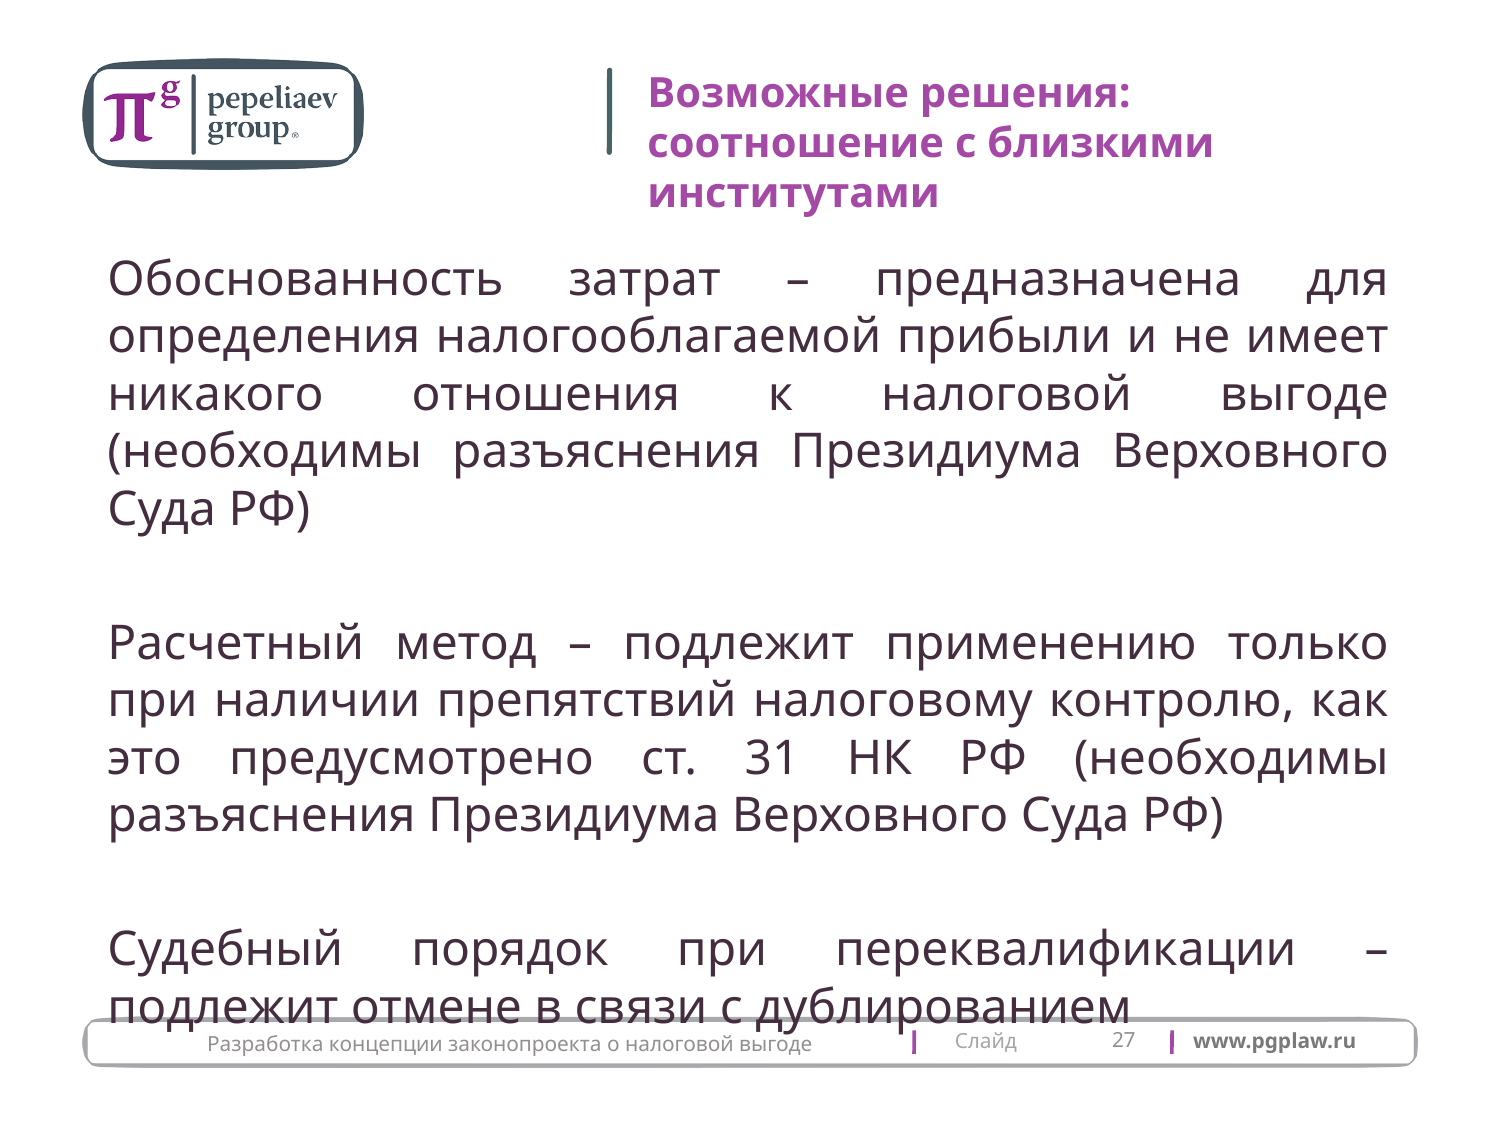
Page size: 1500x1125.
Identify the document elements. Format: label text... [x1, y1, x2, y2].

picture [82, 58, 364, 170]
picture [82, 1016, 1418, 1068]
slide_number Разработка концепции законопроекта о налоговой выгоде [105, 1019, 914, 1067]
slide_number 27 [963, 1017, 1151, 1064]
list Обоснованность затрат – предназначена для определения налогооблагаемой прибыли и не имеет никакого отношения к налоговой выгоде (необходимы разъяснения Президиума Верховного Суда РФ) Расчетный метод – подлежит применению только при наличии препятствий налоговому контролю, как это предусмотрено ст. 31 НК РФ (необходимы разъяснения Президиума Верховного Суда РФ) Судебный порядок при переквалификации – подлежит отмене в связи с дублированием [92, 239, 1406, 990]
title Возможные решения: соотношение с близкими институтами [632, 58, 1409, 165]
